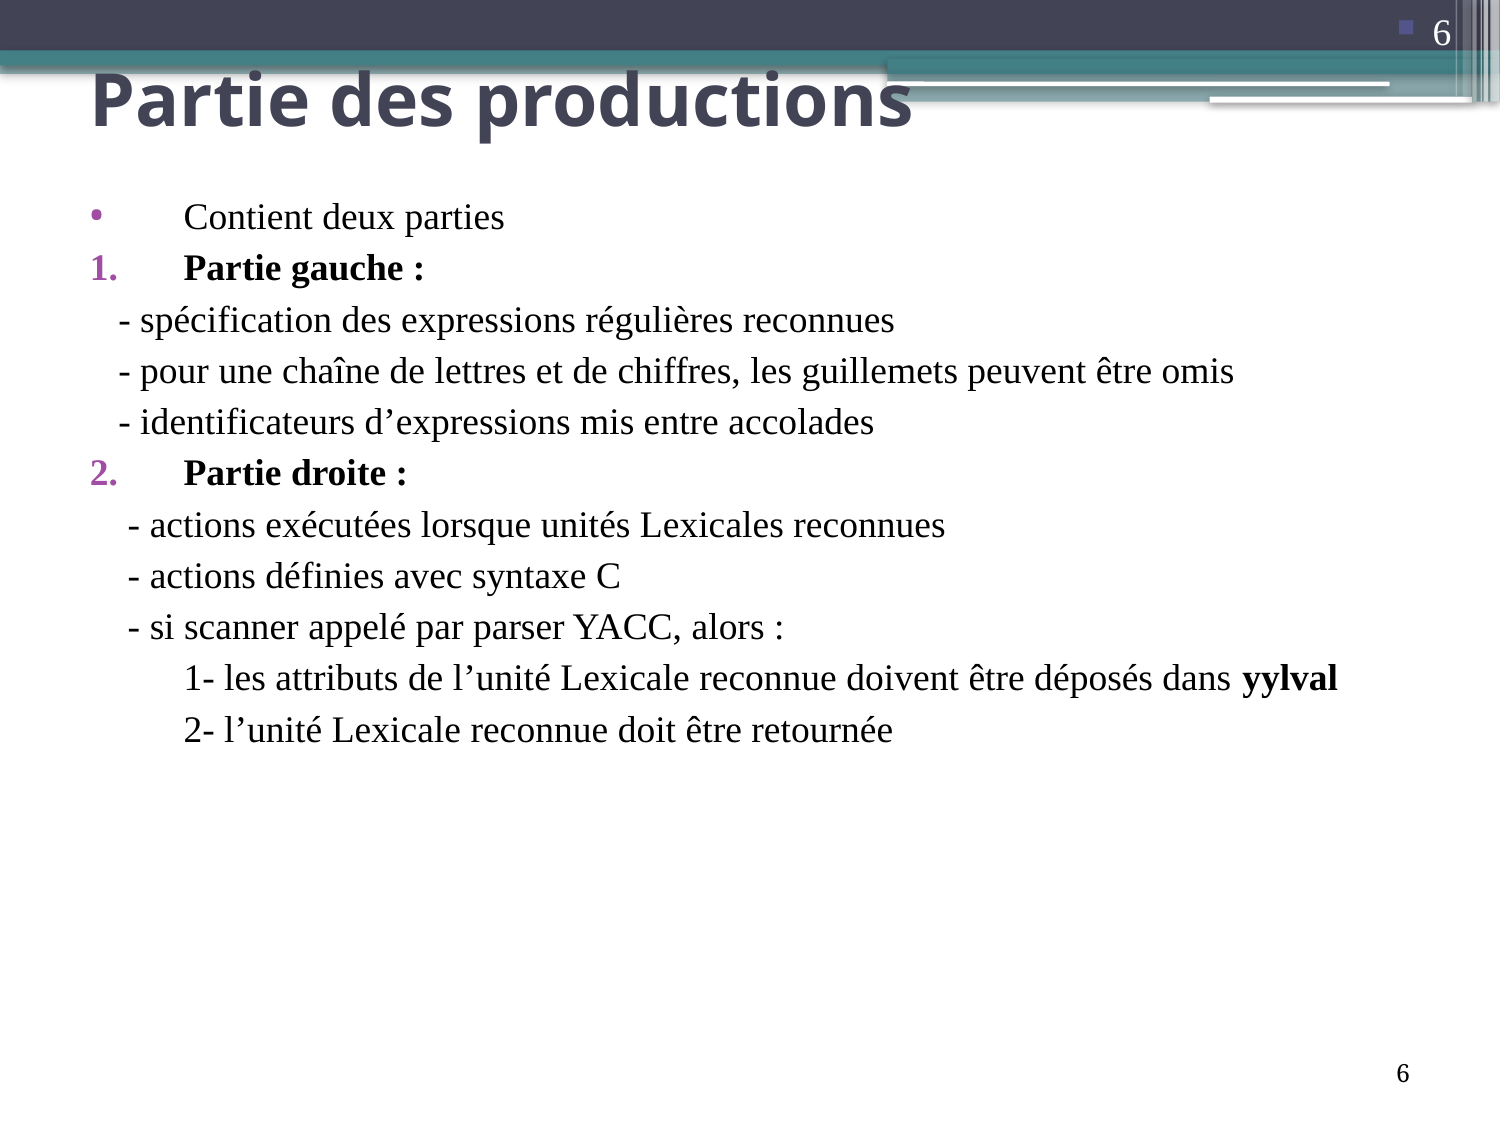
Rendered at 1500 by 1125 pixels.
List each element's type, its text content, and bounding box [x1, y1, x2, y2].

list Contient deux parties Partie gauche : - spécification des expressions régulières reconnues - pour une chaîne de lettres et de chiffres, les guillemets peuvent être omis - identificateurs d’expressions mis entre accolades Partie droite : - actions exécutées lorsque unités Lexicales reconnues - actions définies avec syntaxe C - si scanner appelé par parser YACC, alors : 1- les attributs de l’unité Lexicale reconnue doivent être déposés dans yylval 2- l’unité Lexicale reconnue doit être retournée [75, 184, 1425, 1059]
text_box 6 [1074, 1024, 1425, 1100]
slide_number 6 [1341, 0, 1466, 61]
title Partie des productions [75, 45, 1425, 149]
